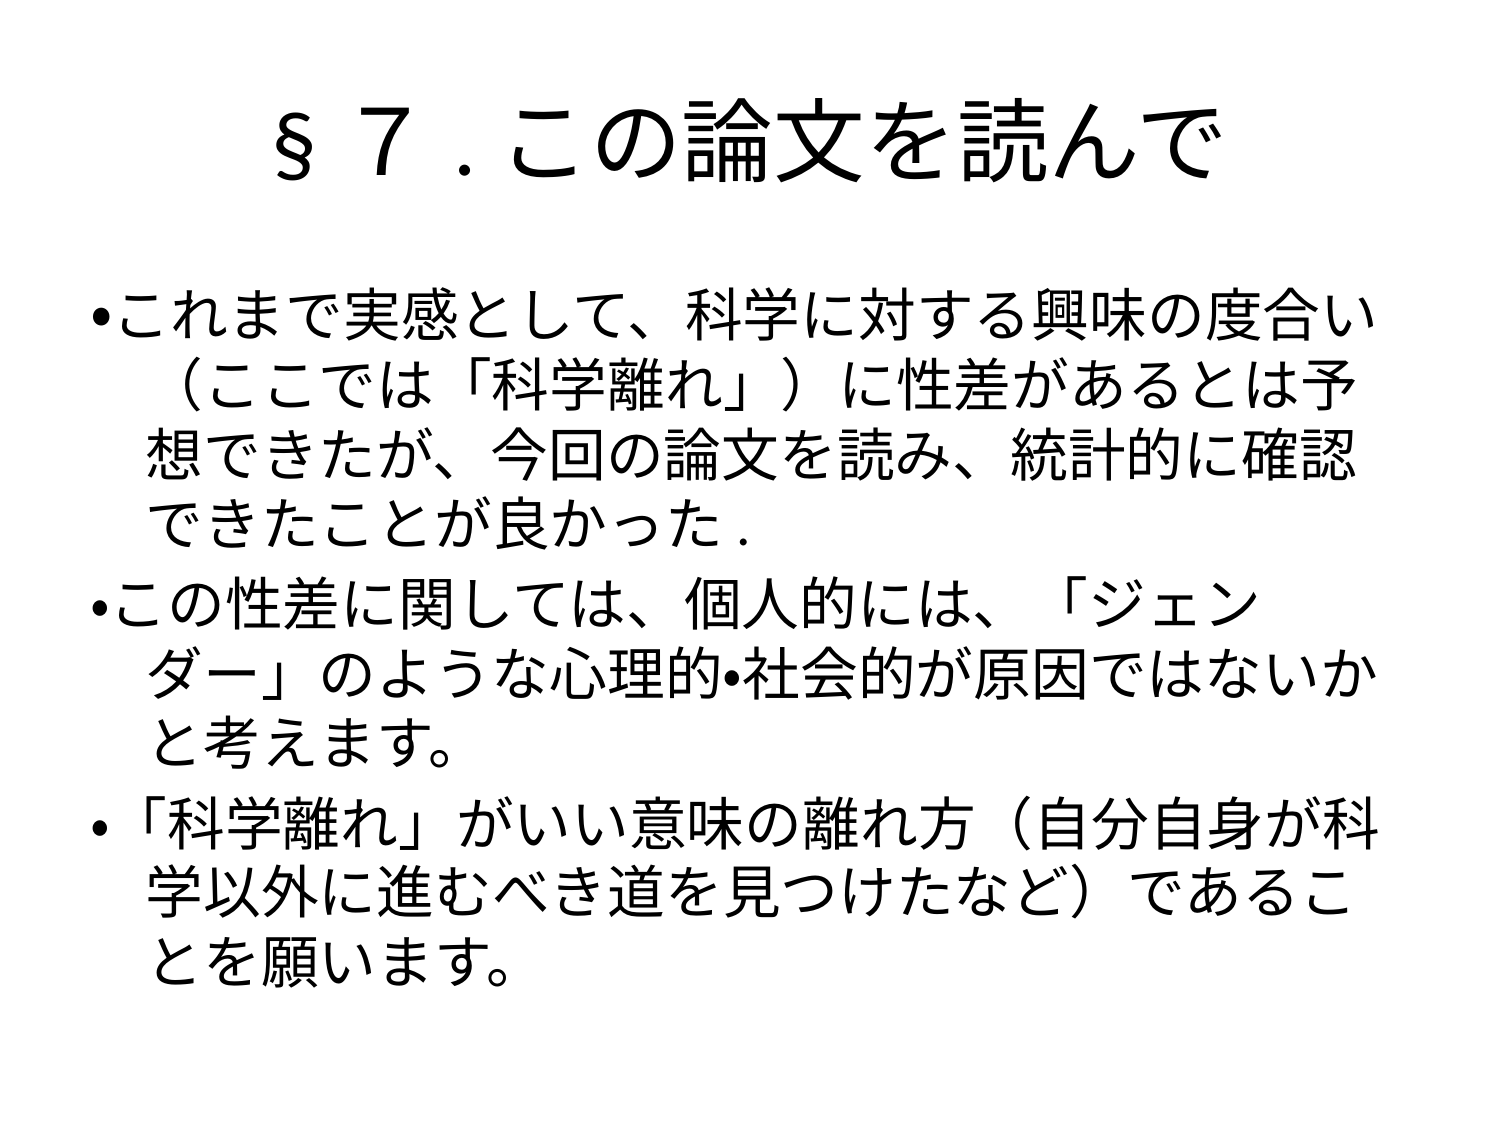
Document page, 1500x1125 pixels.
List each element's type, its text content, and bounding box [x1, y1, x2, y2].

list ・これまで実感として、科学に対する興味の度合い（ここでは「科学離れ」）に性差があるとは予想できたが、今回の論文を読み、統計的に確認できたことが良かった. ・この性差に関しては、個人的には、「ジェンダー」のような心理的・社会的が原因ではないかと考えます。 ・「科学離れ」がいい意味の離れ方（自分自身が科学以外に進むべき道を見つけたなど）であることを願います。 [75, 262, 1425, 1005]
title §７.この論文を読んで [75, 45, 1425, 233]
